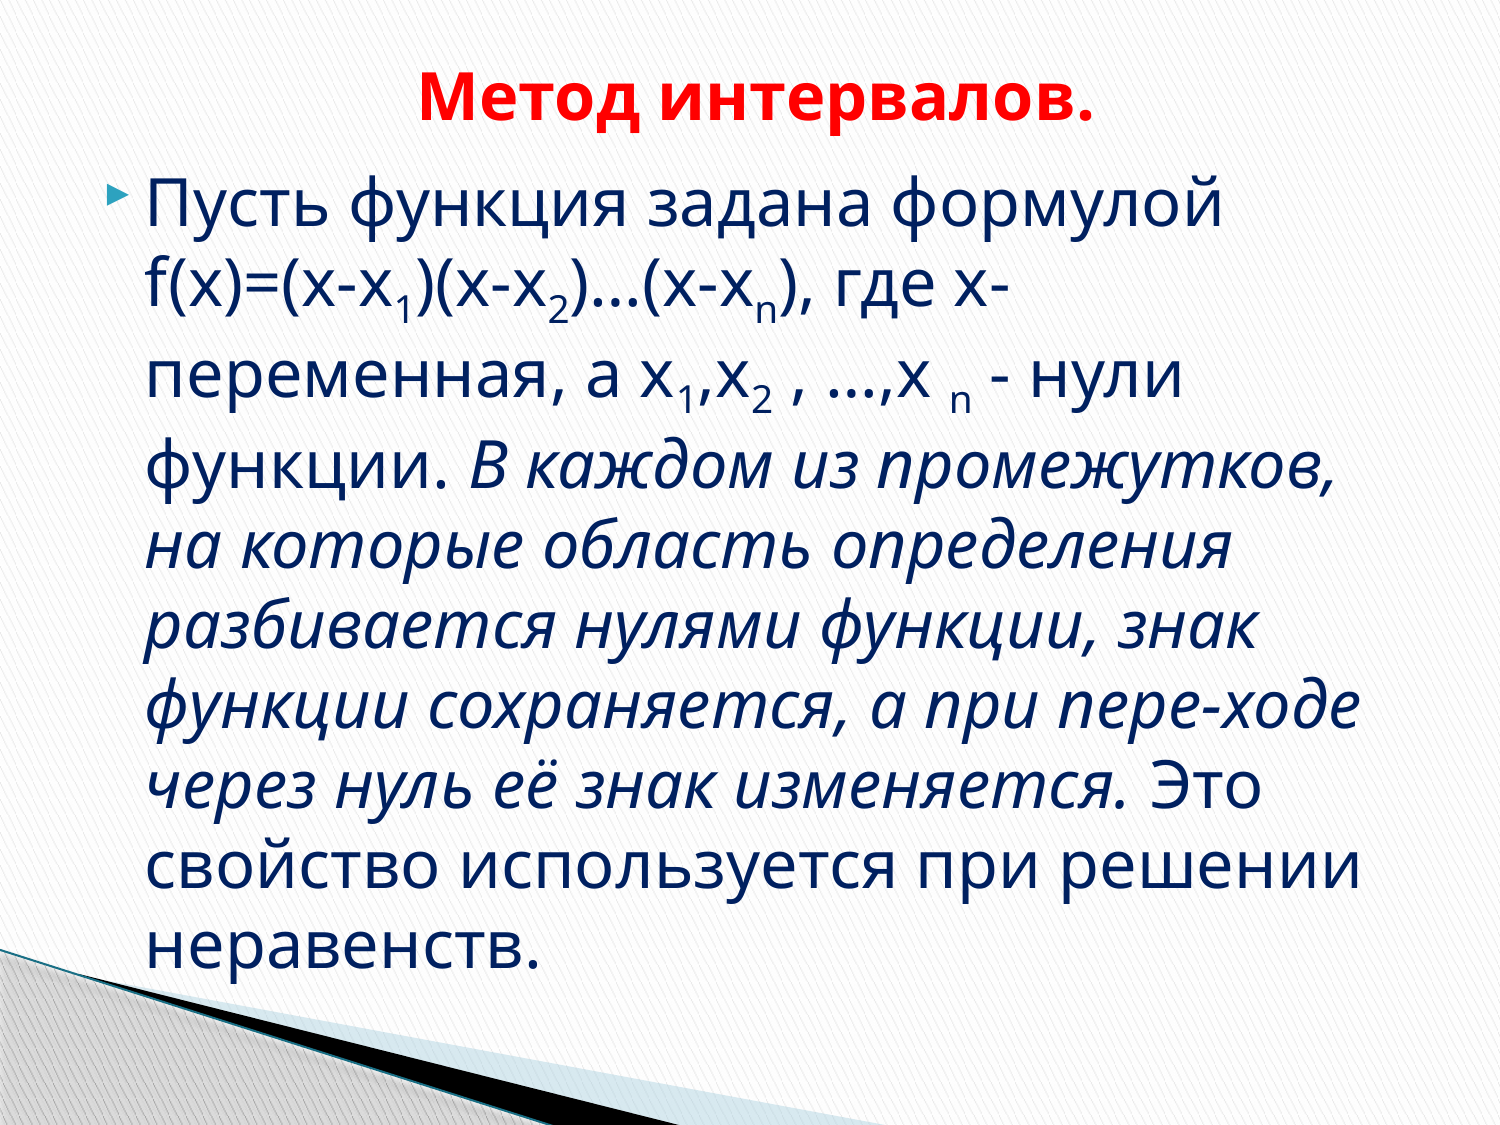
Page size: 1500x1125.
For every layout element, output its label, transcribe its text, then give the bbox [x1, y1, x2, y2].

title Метод интервалов. [234, 35, 1278, 153]
list Пусть функция задана формулой f(х)=(х-х1)(х-х2)…(х-хn), где х- переменная, а х1,х2 , …,х n - нули функции. В каждом из промежутков, на которые область определения разбивается нулями функции, знак функции сохраняется, а при пере-ходе через нуль её знак изменяется. Это свойство используется при решении неравенств. [70, 152, 1425, 1043]
